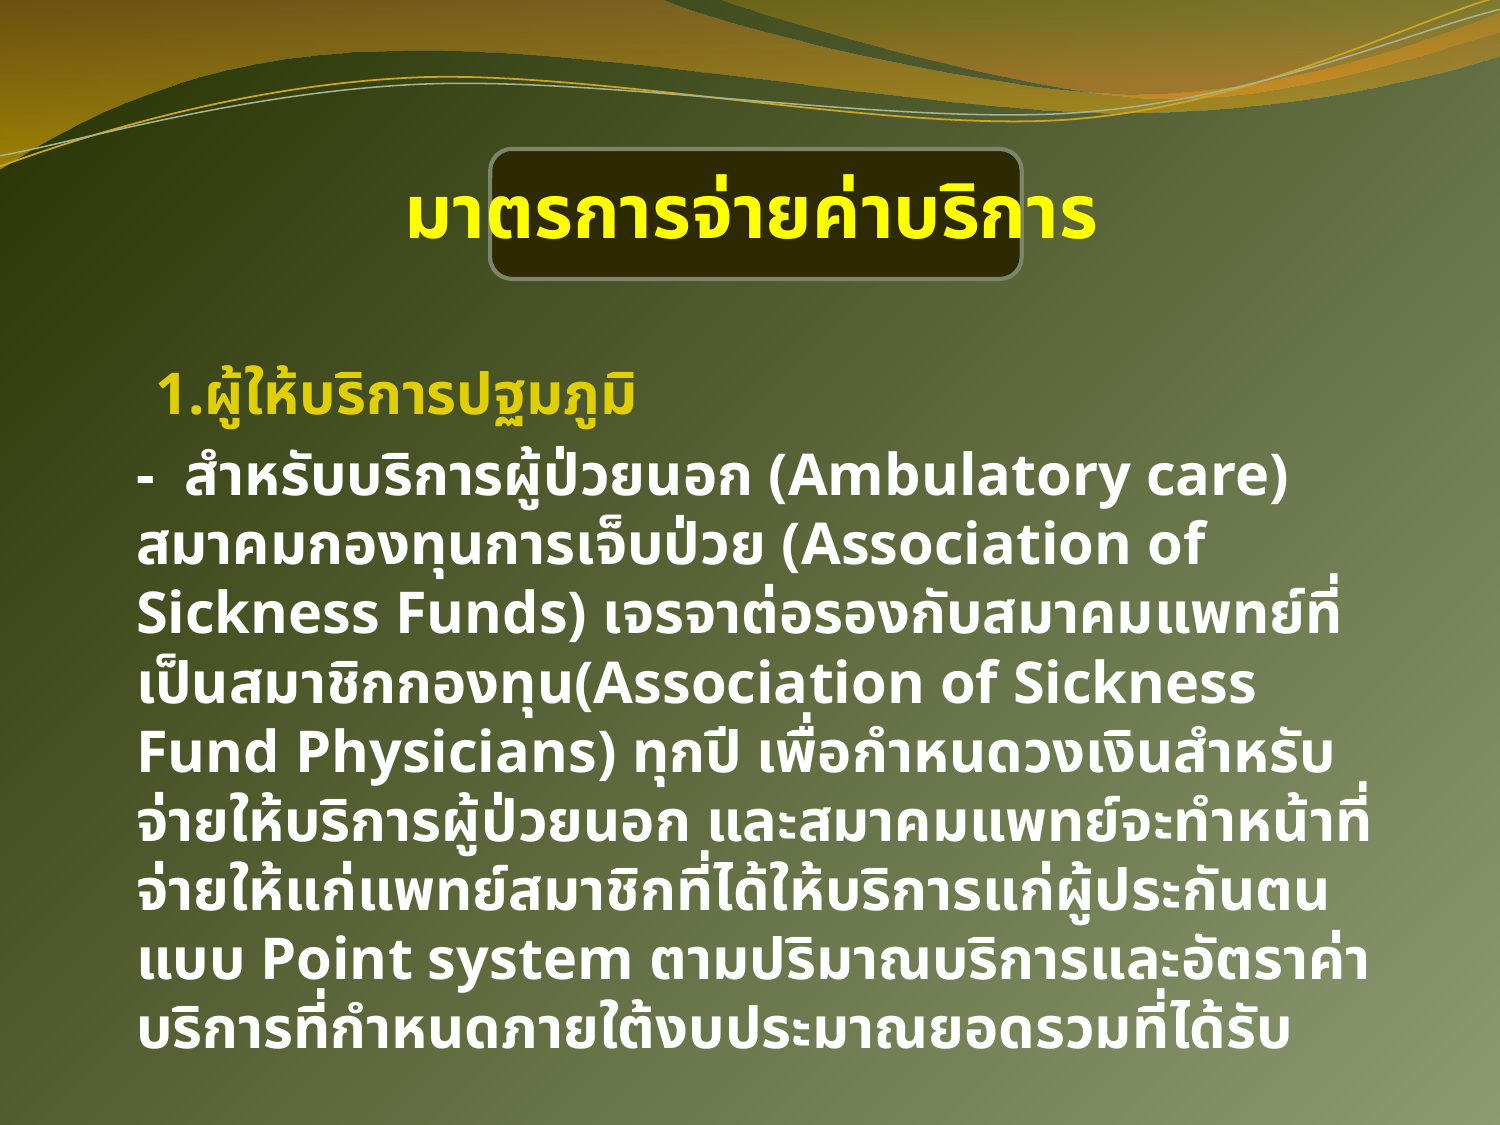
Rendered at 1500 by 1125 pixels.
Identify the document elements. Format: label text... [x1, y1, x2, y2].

title มาตรการจ่ายค่าบริการ [76, 66, 1427, 254]
list 1.ผู้ให้บริการปฐมภูมิ - สำหรับบริการผู้ป่วยนอก (Ambulatory care) สมาคมกองทุนการเจ็บป่วย (Association of Sickness Funds) เจรจาต่อรองกับสมาคมแพทย์ที่เป็นสมาชิกกองทุน(Association of Sickness Fund Physicians) ทุกปี เพื่อกำหนดวงเงินสำหรับจ่ายให้บริการผู้ป่วยนอก และสมาคมแพทย์จะทำหน้าที่จ่ายให้แก่แพทย์สมาชิกที่ได้ให้บริการแก่ผู้ประกันตน แบบ Point system ตามปริมาณบริการและอัตราค่าบริการที่กำหนดภายใต้งบประมาณยอดรวมที่ได้รับ [76, 349, 1427, 1070]
text_box [488, 254, 1024, 282]
